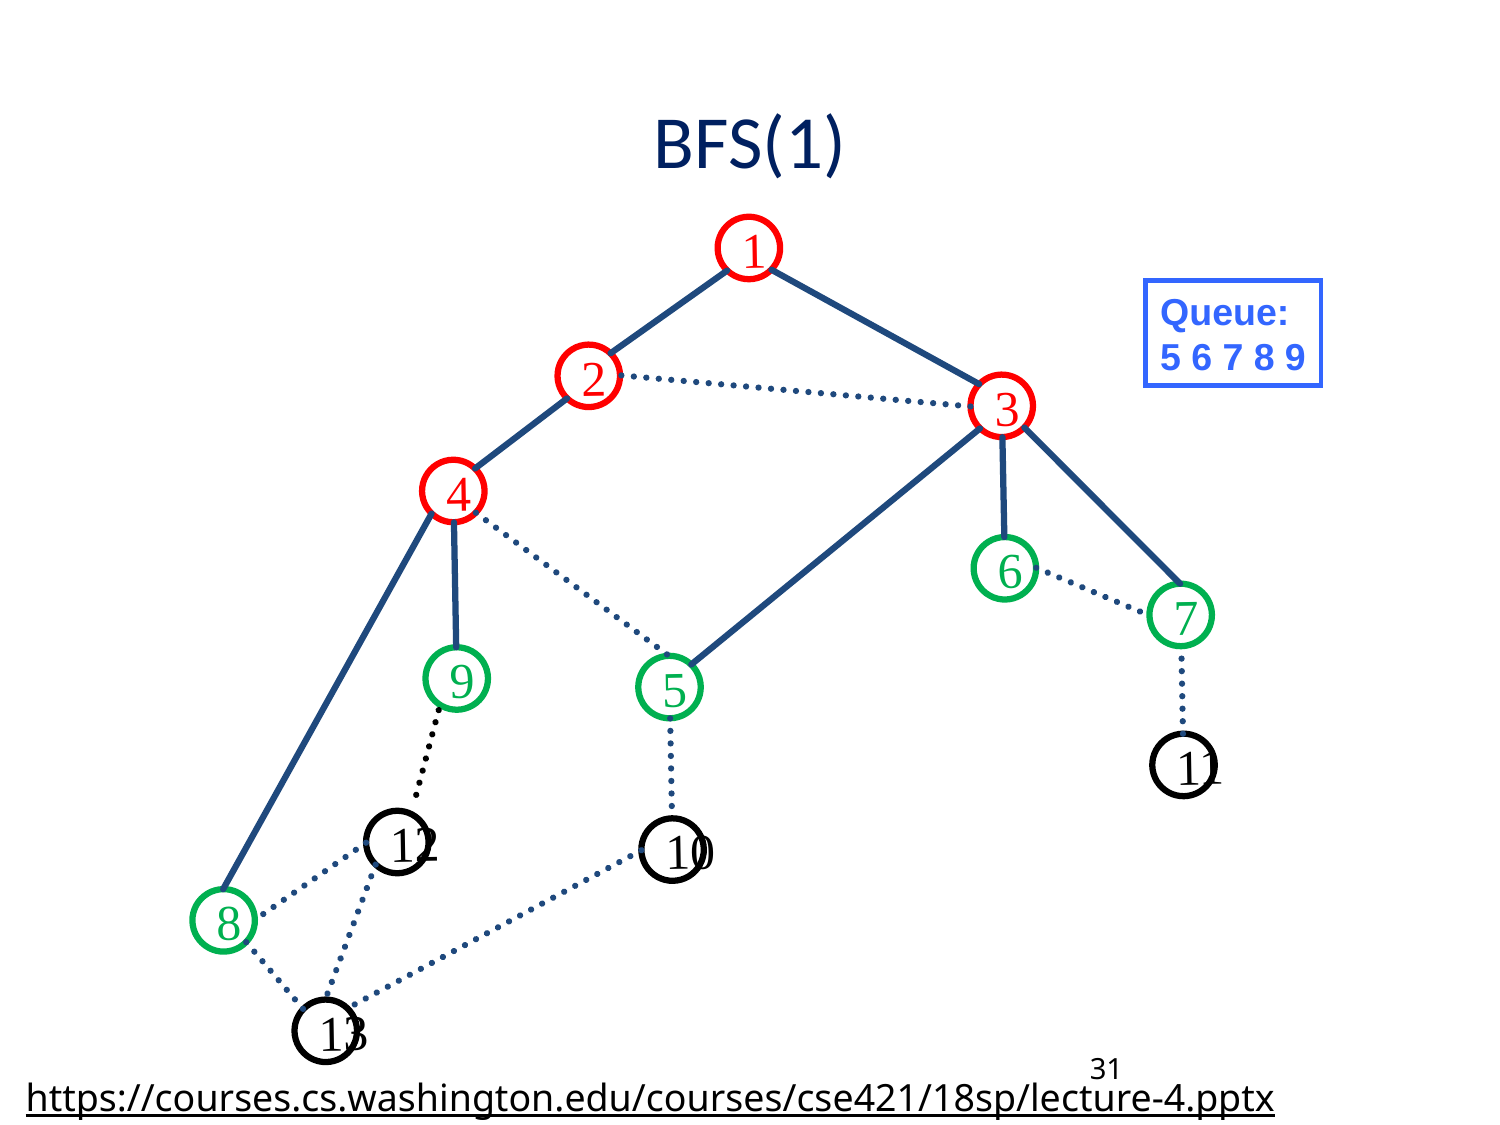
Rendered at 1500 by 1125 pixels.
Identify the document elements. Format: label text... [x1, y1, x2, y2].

text_box 7 [1150, 584, 1212, 647]
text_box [347, 849, 642, 1009]
text_box 11 [1152, 733, 1215, 797]
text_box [771, 269, 980, 385]
text_box 1 [717, 216, 781, 280]
text_box 8 [192, 889, 255, 952]
text_box Queue: 5 6 7 8 9 [1145, 280, 1321, 386]
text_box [475, 512, 670, 657]
text_box 13 [294, 1000, 357, 1063]
text_box https://courses.cs.washington.edu/courses/cse421/18sp/lecture-4.pptx [10, 1066, 1464, 1125]
text_box 10 [641, 818, 704, 881]
slide_number 31 [1074, 1042, 1425, 1066]
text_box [669, 718, 673, 819]
text_box 4 [422, 459, 485, 523]
text_box 2 [557, 344, 620, 408]
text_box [222, 513, 432, 890]
text_box 5 [638, 656, 701, 719]
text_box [690, 428, 981, 665]
text_box 9 [436, 647, 488, 710]
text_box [254, 842, 367, 921]
text_box 3 [971, 374, 1033, 437]
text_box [453, 522, 457, 648]
text_box 6 [985, 537, 1027, 600]
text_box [245, 941, 304, 1010]
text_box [324, 864, 376, 1000]
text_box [1035, 567, 1150, 616]
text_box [610, 270, 728, 354]
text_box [474, 398, 568, 469]
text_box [1024, 427, 1181, 584]
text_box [619, 375, 971, 407]
title BFS(1) [75, 45, 1425, 233]
